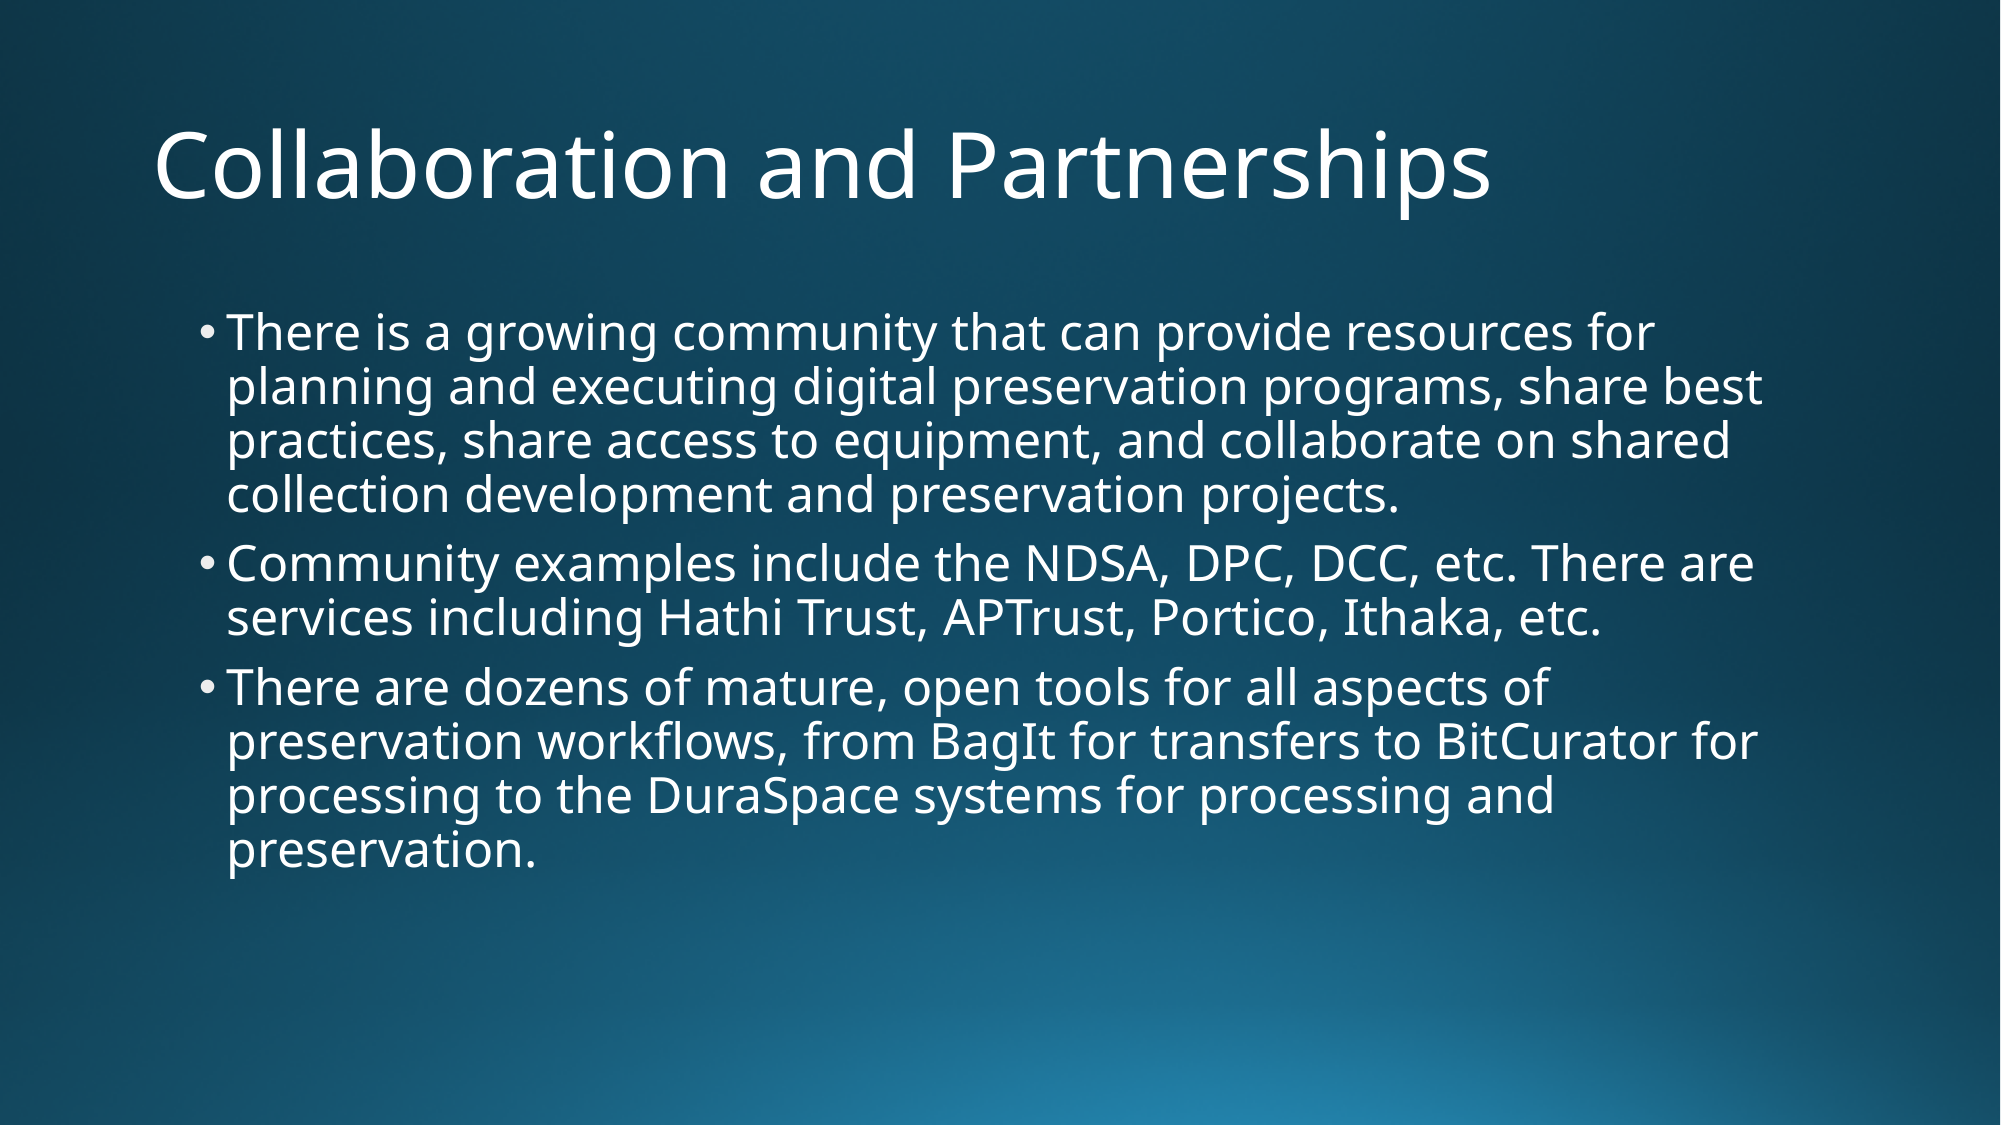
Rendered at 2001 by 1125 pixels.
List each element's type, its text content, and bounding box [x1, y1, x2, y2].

title Collaboration and Partnerships [137, 59, 1863, 278]
list There is a growing community that can provide resources for planning and executing digital preservation programs, share best practices, share access to equipment, and collaborate on shared collection development and preservation projects. Community examples include the NDSA, DPC, DCC, etc. There are services including Hathi Trust, APTrust, Portico, Ithaka, etc. There are dozens of mature, open tools for all aspects of preservation workflows, from BagIt for transfers to BitCurator for processing to the DuraSpace systems for processing and preservation. [183, 299, 1863, 1014]
picture [0, 0, 2001, 1125]
